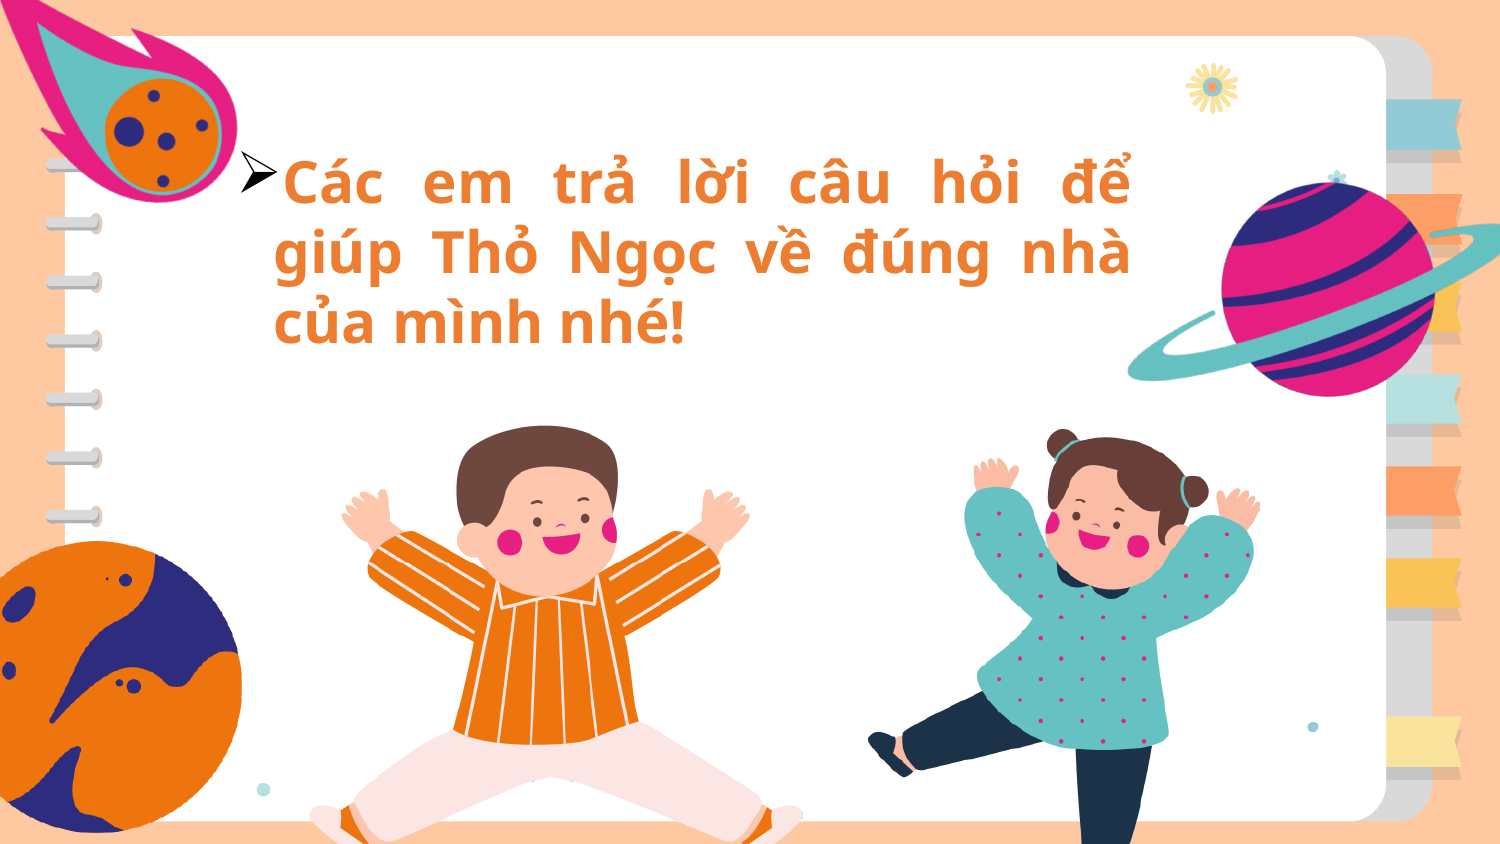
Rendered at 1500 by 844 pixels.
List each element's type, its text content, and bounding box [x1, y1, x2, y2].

picture [307, 417, 804, 844]
picture [867, 98, 1500, 844]
picture [0, 0, 254, 215]
text_box Các em trả lời câu hỏi để giúp Thỏ Ngọc về đúng nhà của mình nhé! [228, 141, 1141, 359]
picture [0, 541, 243, 833]
